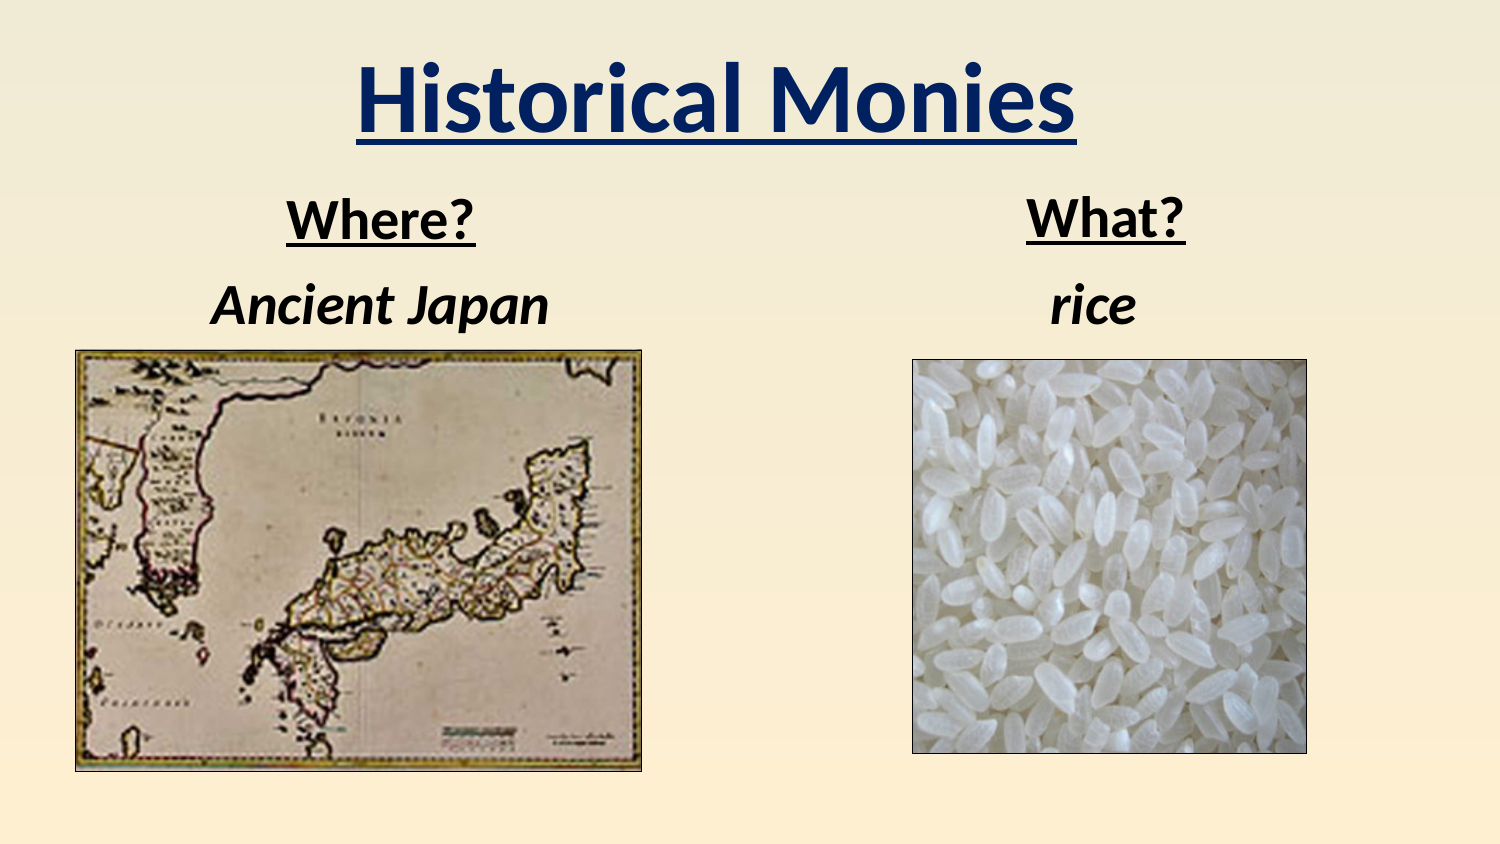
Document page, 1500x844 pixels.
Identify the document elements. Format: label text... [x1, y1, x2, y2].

text_box Where? [62, 173, 700, 259]
picture [912, 359, 1307, 754]
text_box Ancient Japan [62, 259, 700, 345]
text_box What? [787, 171, 1425, 257]
text_box Historical Monies [341, 25, 1092, 160]
text_box rice [887, 259, 1300, 345]
picture [74, 349, 642, 773]
